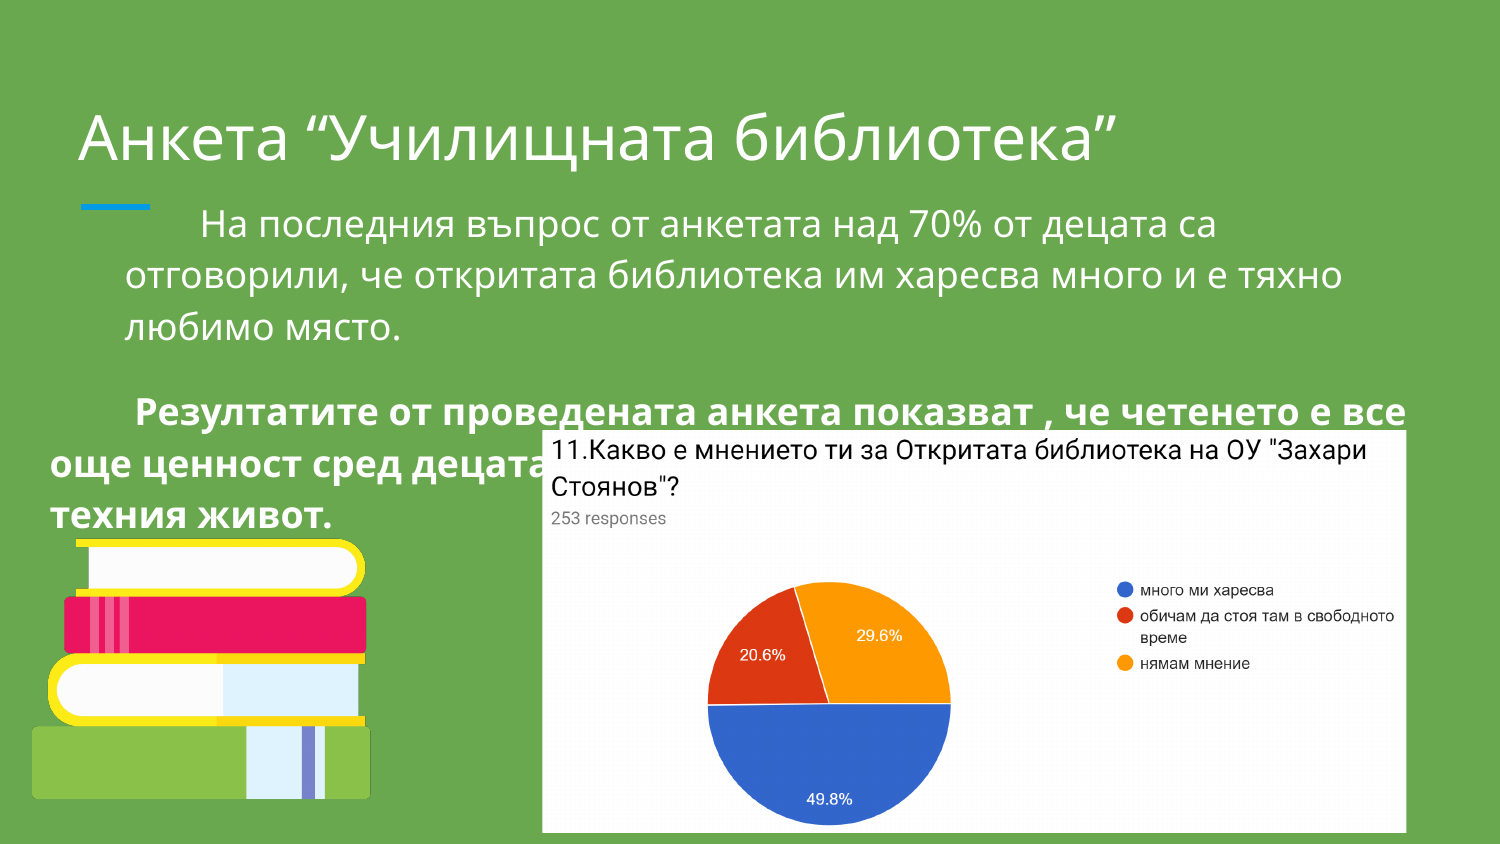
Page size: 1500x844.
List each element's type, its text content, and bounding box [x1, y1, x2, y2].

picture [542, 430, 1407, 833]
title Анкета “Училищната библиотека” [63, 75, 1437, 177]
picture [31, 534, 373, 799]
list На последния въпрос от анкетата над 70% от децата са отговорили, че откритата библиотека им харесва много и е тяхно любимо място. Резултатите от проведената анкета показват , че четенето е все още ценност сред децата и че училищната библиотека има място в техния живот. [34, 177, 1446, 705]
